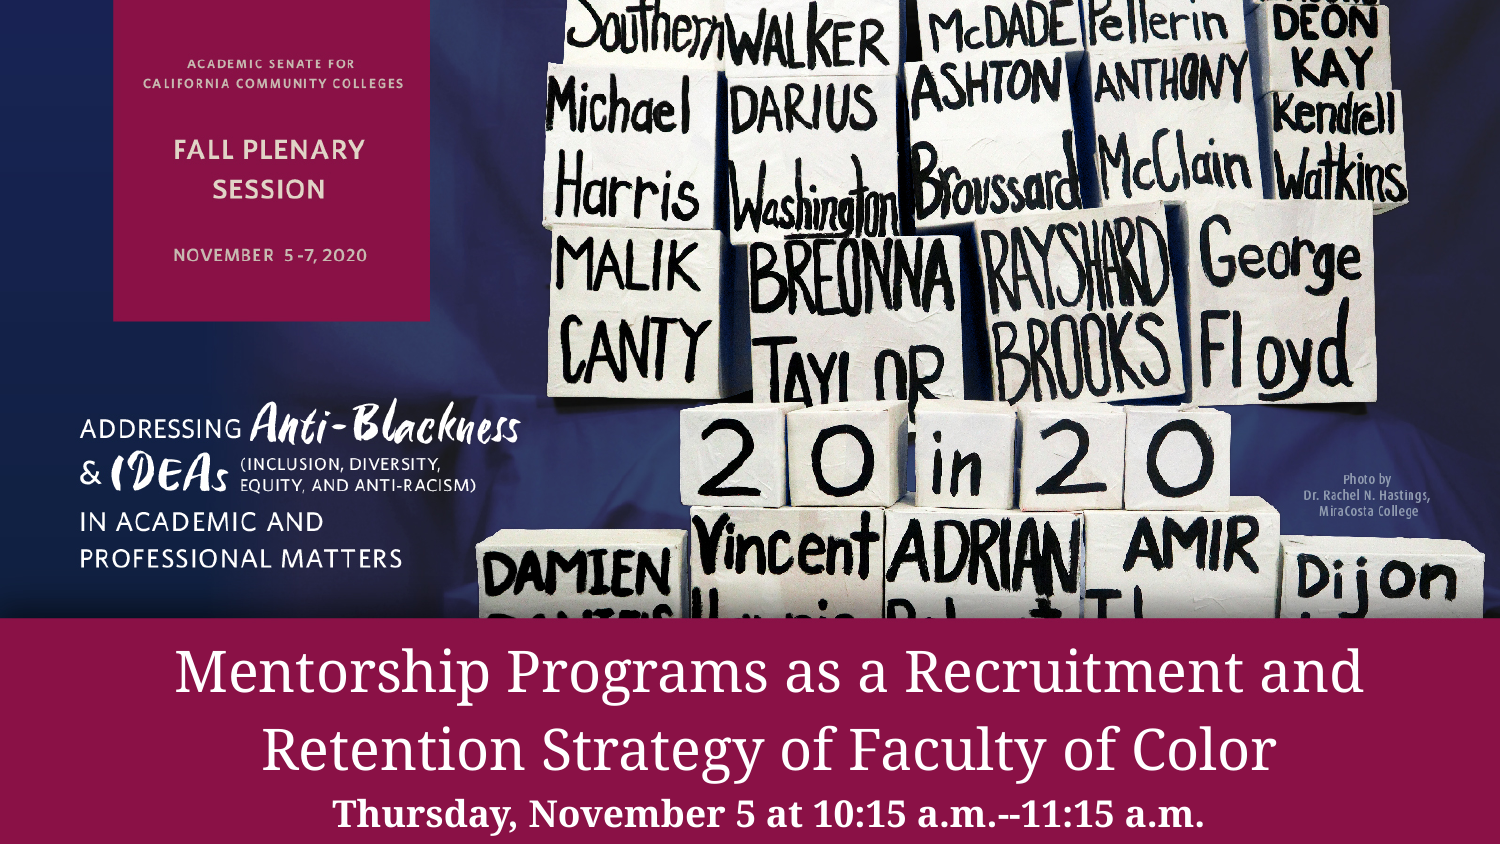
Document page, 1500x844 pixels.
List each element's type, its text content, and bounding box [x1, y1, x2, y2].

picture [0, 0, 1500, 844]
title Mentorship Programs as a Recruitment and Retention Strategy of Faculty of Color Thursday, November 5 at 10:15 a.m.--11:15 a.m. [120, 622, 1419, 844]
